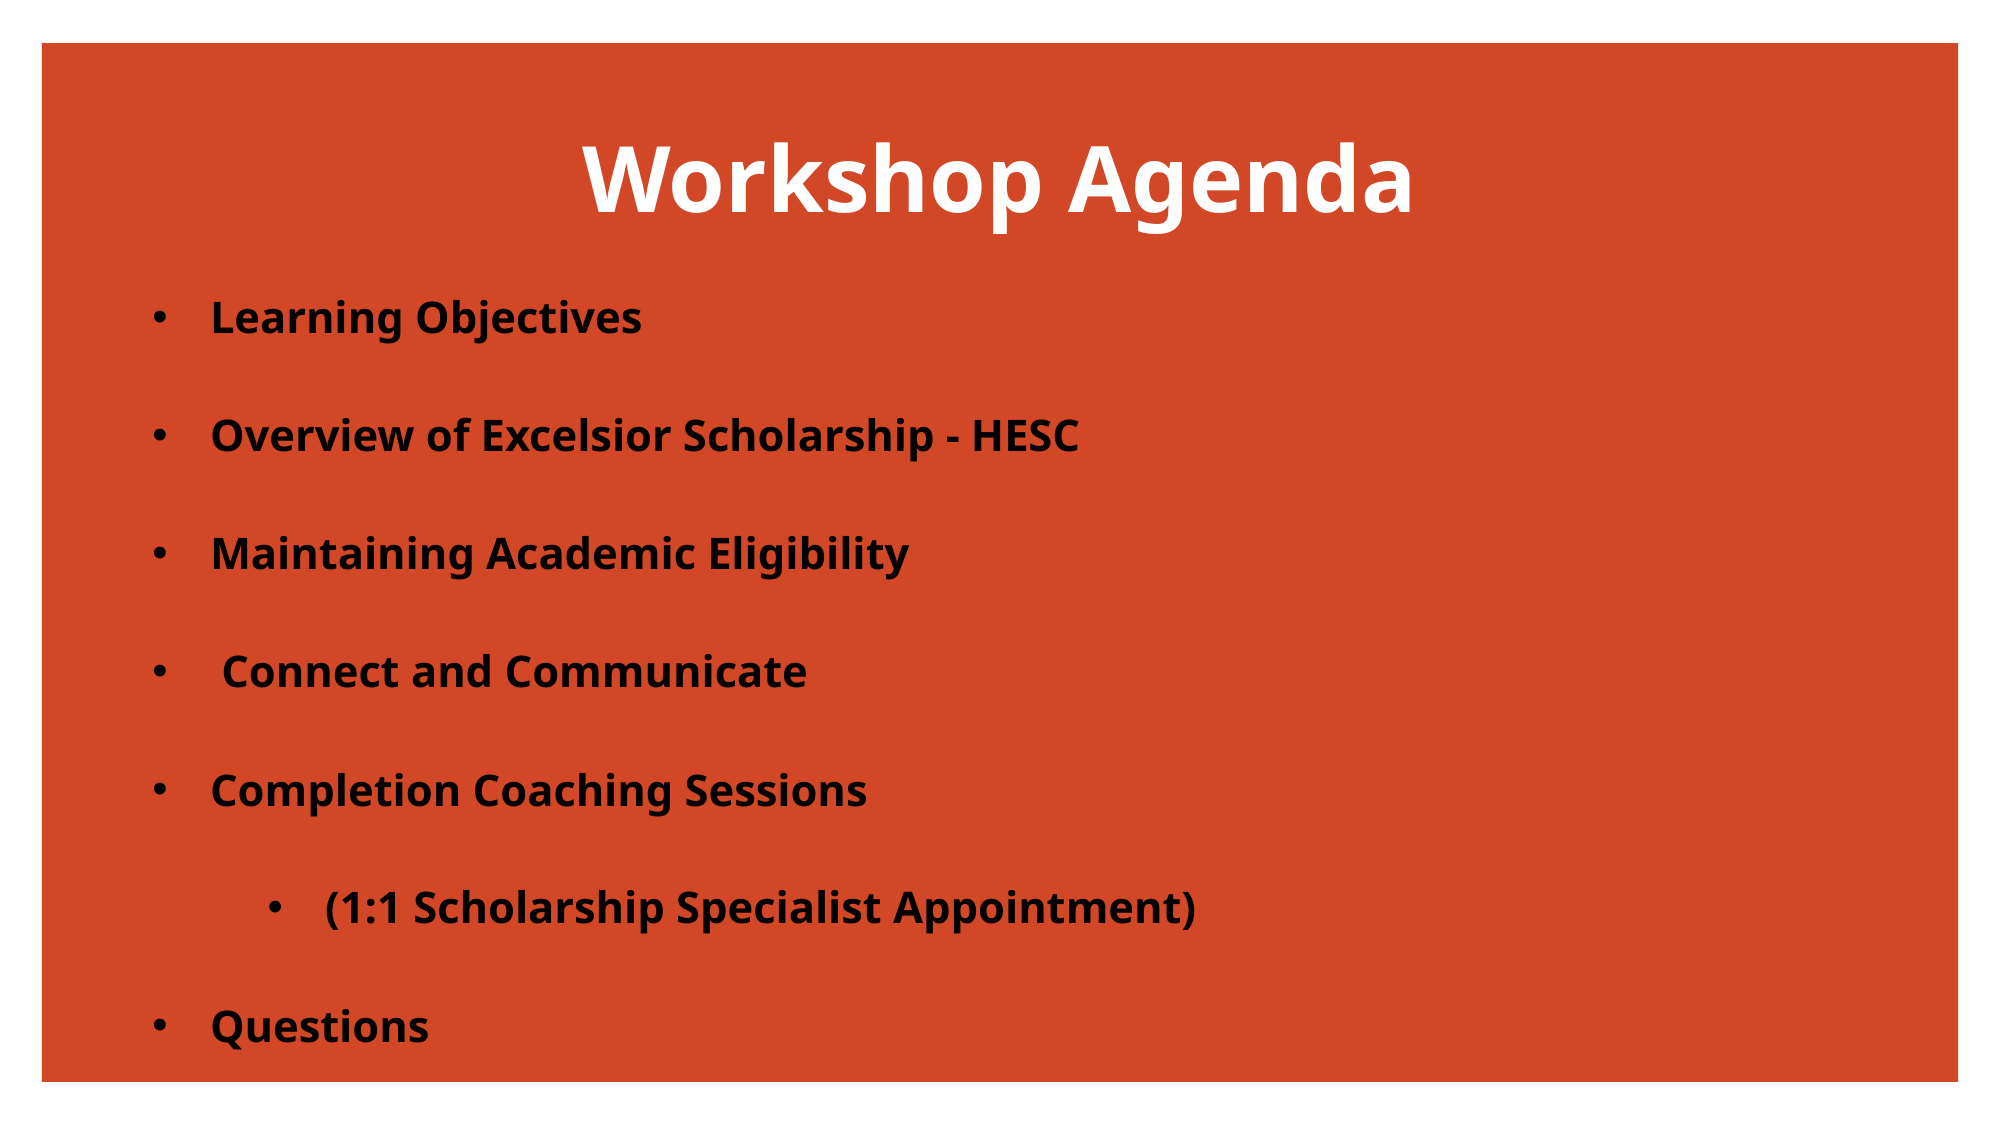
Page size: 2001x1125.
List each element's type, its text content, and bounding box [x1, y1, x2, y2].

subtitle Learning Objectives Overview of Excelsior Scholarship - HESC Maintaining Academic Eligibility Connect and Communicate Completion Coaching Sessions (1:1 Scholarship Specialist Appointment) Questions [137, 256, 1929, 1061]
title Workshop Agenda [137, 116, 1863, 237]
